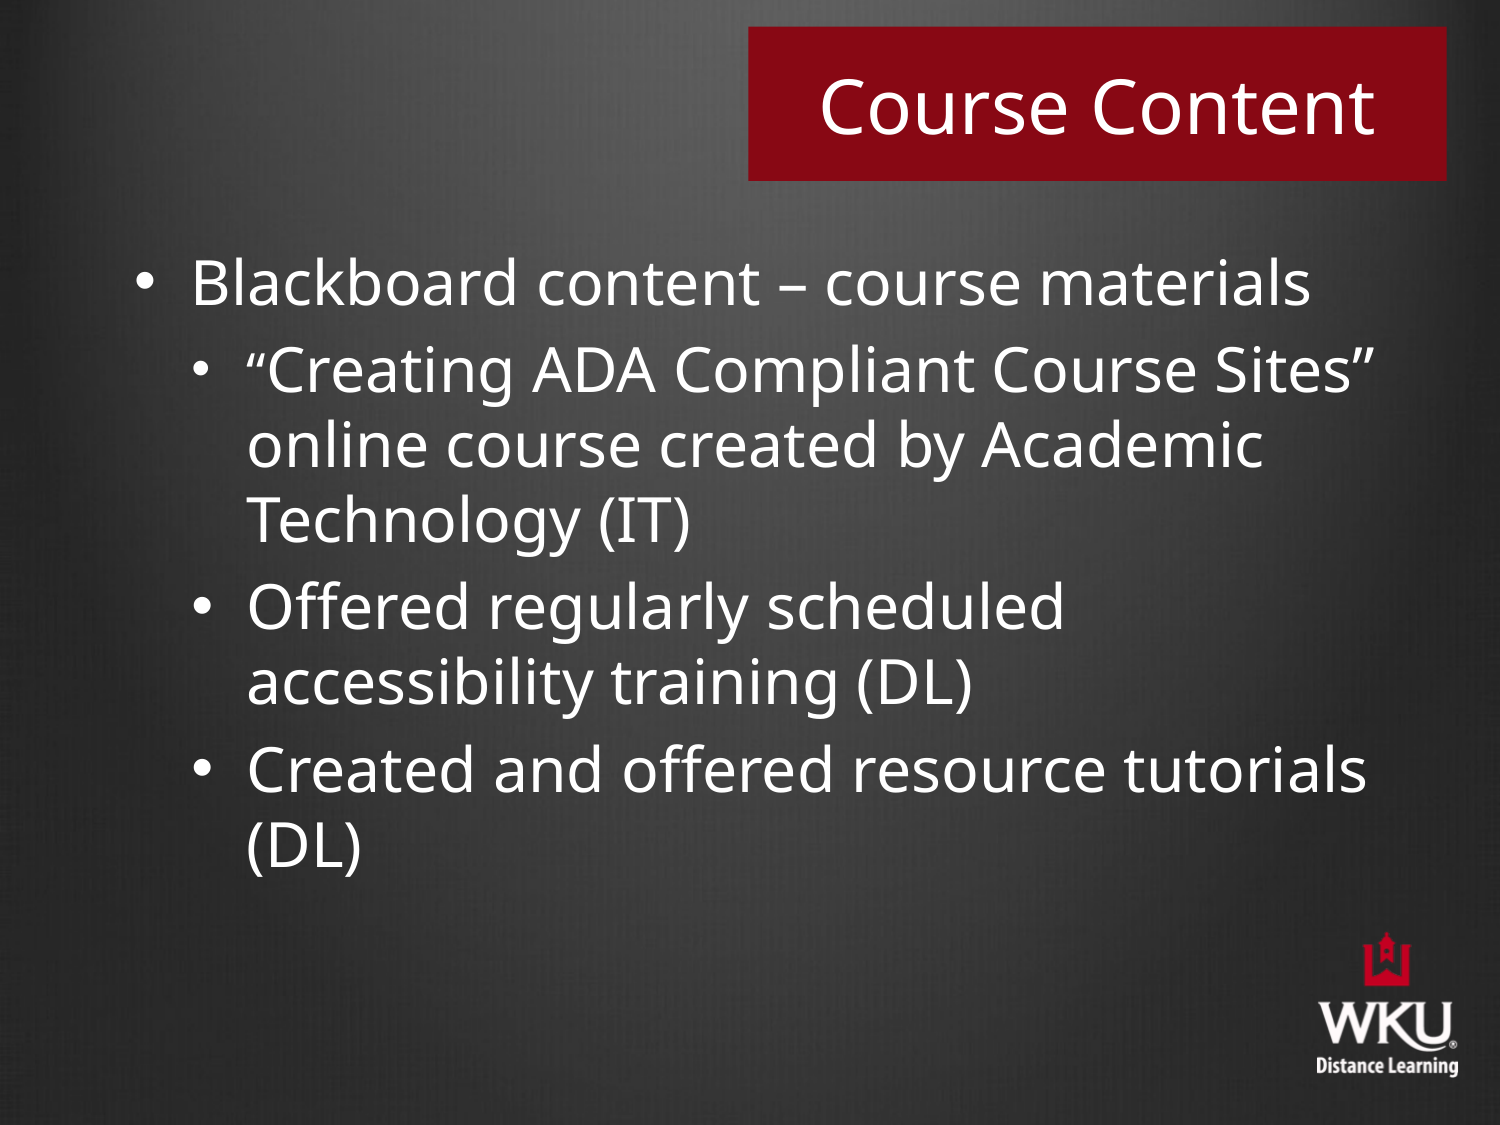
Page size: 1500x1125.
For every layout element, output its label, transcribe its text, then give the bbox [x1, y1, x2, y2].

picture [1316, 931, 1459, 1078]
list Blackboard content – course materials “Creating ADA Compliant Course Sites” online course created by Academic Technology (IT) Offered regularly scheduled accessibility training (DL) Created and offered resource tutorials (DL) [119, 234, 1394, 934]
title Course Content [748, 26, 1447, 181]
